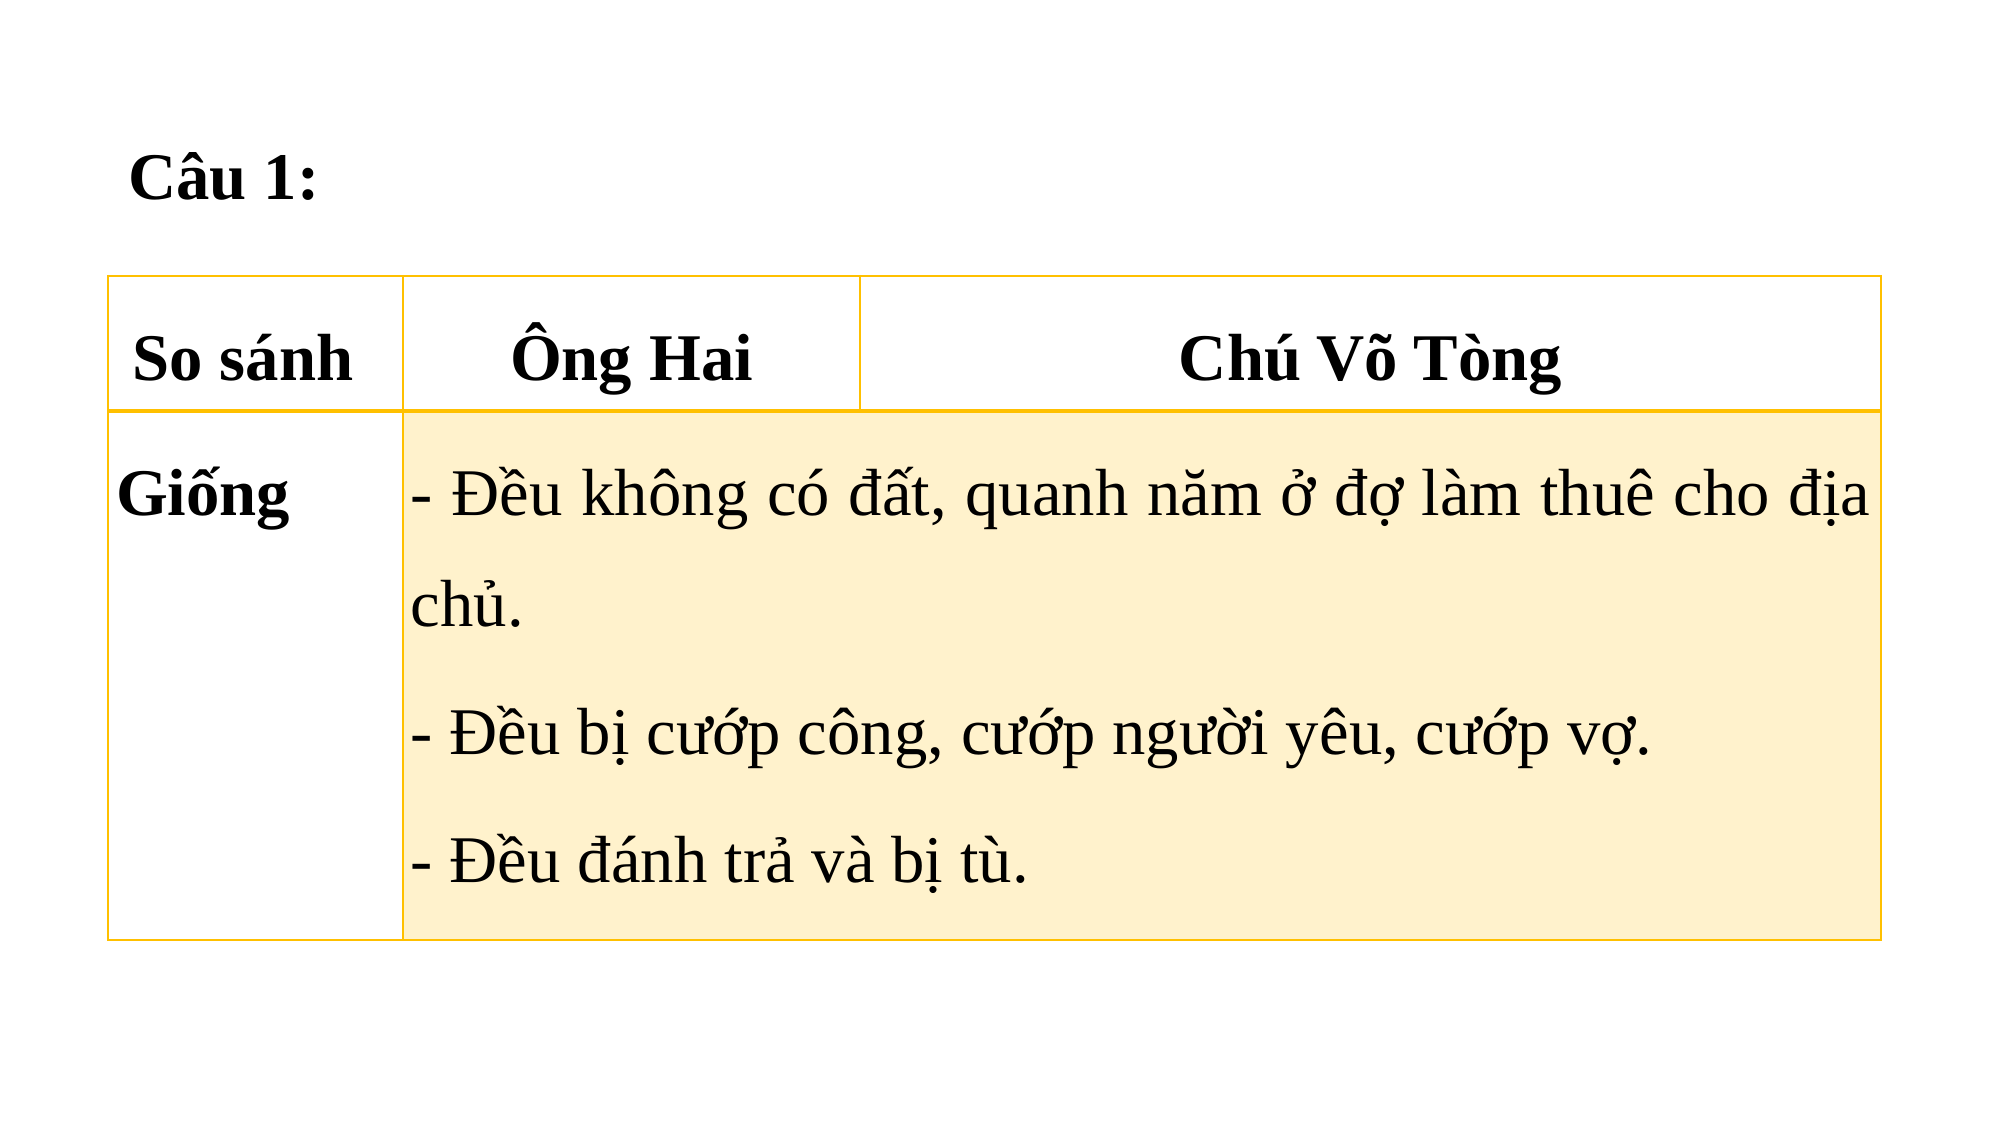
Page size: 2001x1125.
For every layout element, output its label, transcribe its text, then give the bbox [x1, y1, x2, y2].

text_box Câu 1: [113, 120, 1887, 221]
table_cell Giống [109, 413, 402, 939]
table_cell - Đều không có đất, quanh năm ở đợ làm thuê cho địa chủ. - Đều bị cướp công, cướp người yêu, cướp vợ. - Đều đánh trả và bị tù. [404, 413, 1880, 939]
table_header Chú Võ Tòng [861, 277, 1880, 409]
table_header Ông Hai [404, 277, 859, 409]
table_header So sánh [109, 277, 402, 409]
